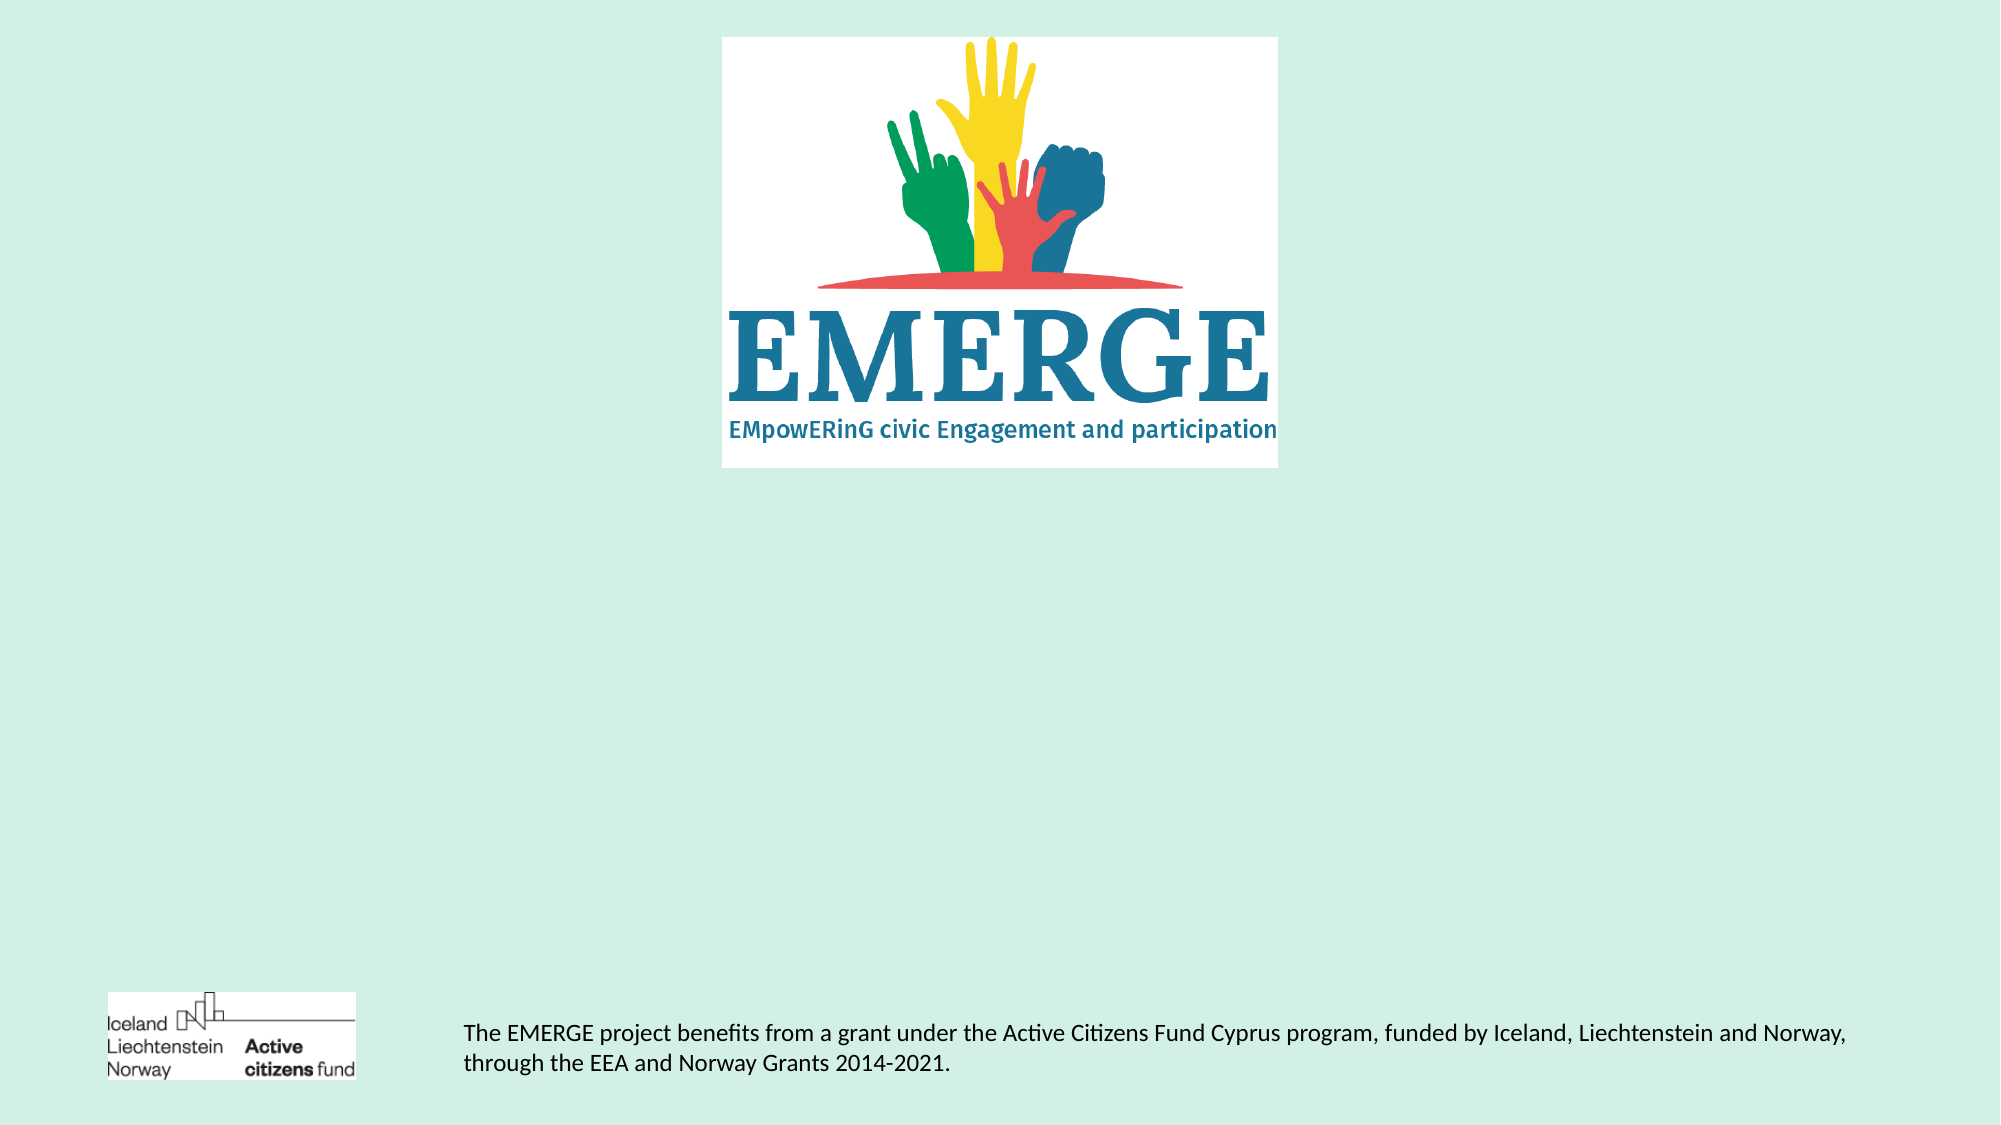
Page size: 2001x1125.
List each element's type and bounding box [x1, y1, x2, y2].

picture [722, 37, 1278, 468]
picture [108, 992, 356, 1080]
